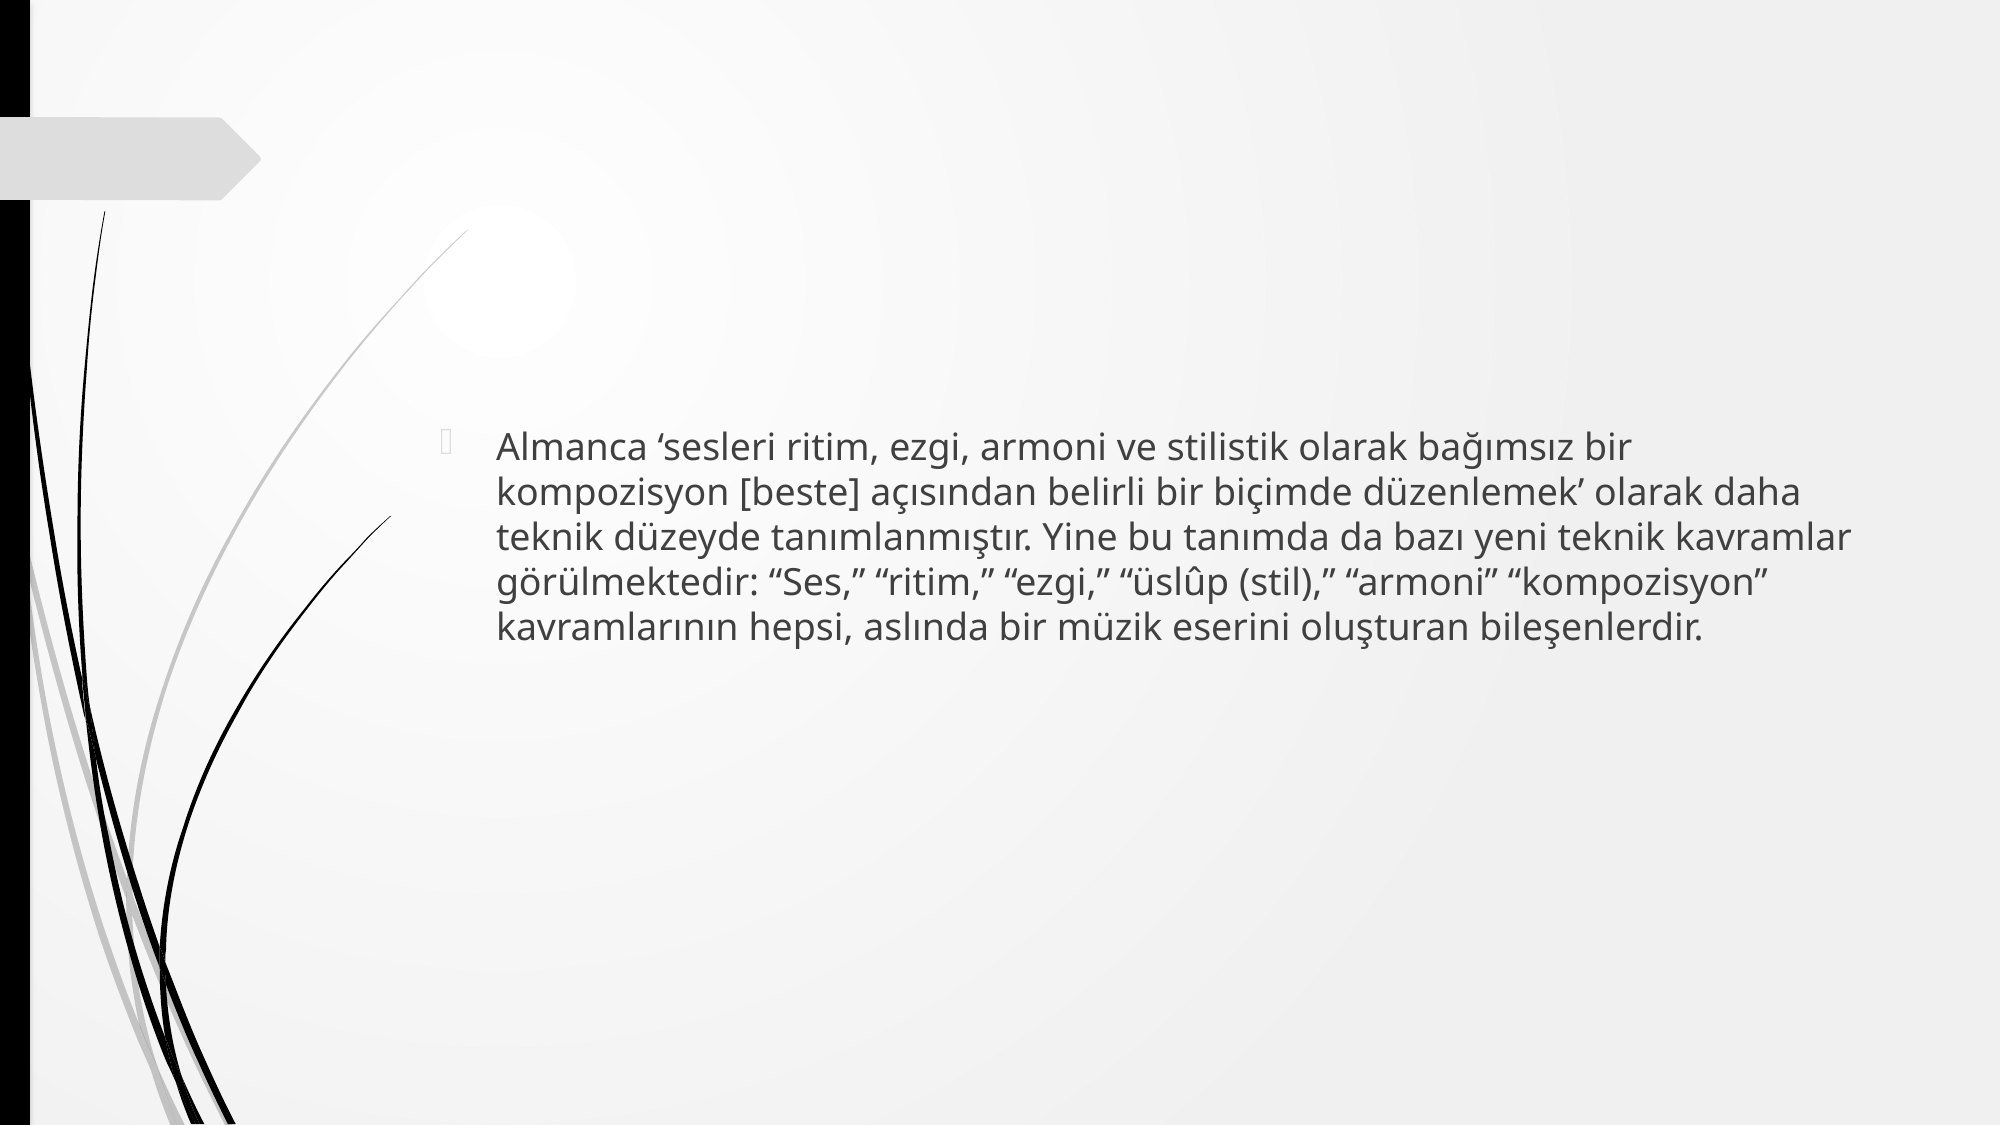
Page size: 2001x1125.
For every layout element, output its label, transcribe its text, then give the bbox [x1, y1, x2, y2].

list Almanca ‘sesleri ritim, ezgi, armoni ve stilistik olarak bağımsız bir kompozisyon [beste] açısından belirli bir biçimde düzenlemek’ olarak daha teknik düzeyde tanımlanmıştır. Yine bu tanımda da bazı yeni teknik kavramlar görülmektedir: “Ses,” “ritim,” “ezgi,” “üslûp (stil),” “armoni” “kompozisyon” kavramlarının hepsi, aslında bir müzik eserini oluşturan bileşenlerdir. [424, 350, 1888, 970]
